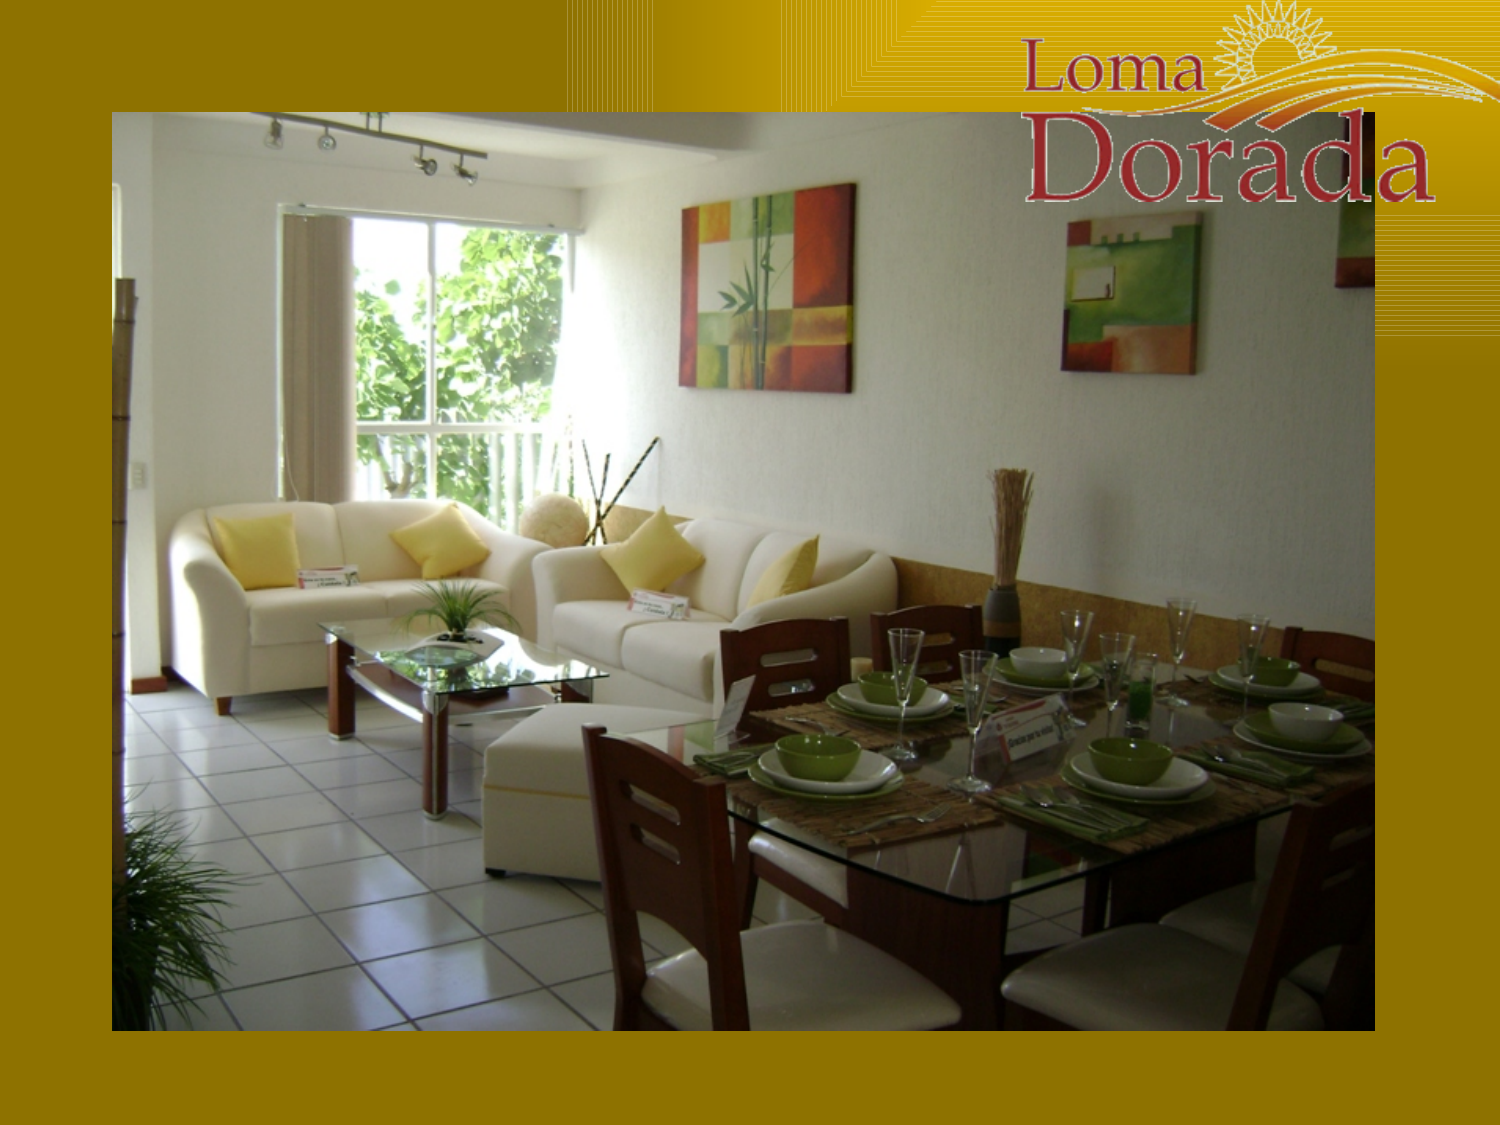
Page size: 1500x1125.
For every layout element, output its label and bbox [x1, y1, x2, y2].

picture [112, 0, 1500, 1032]
